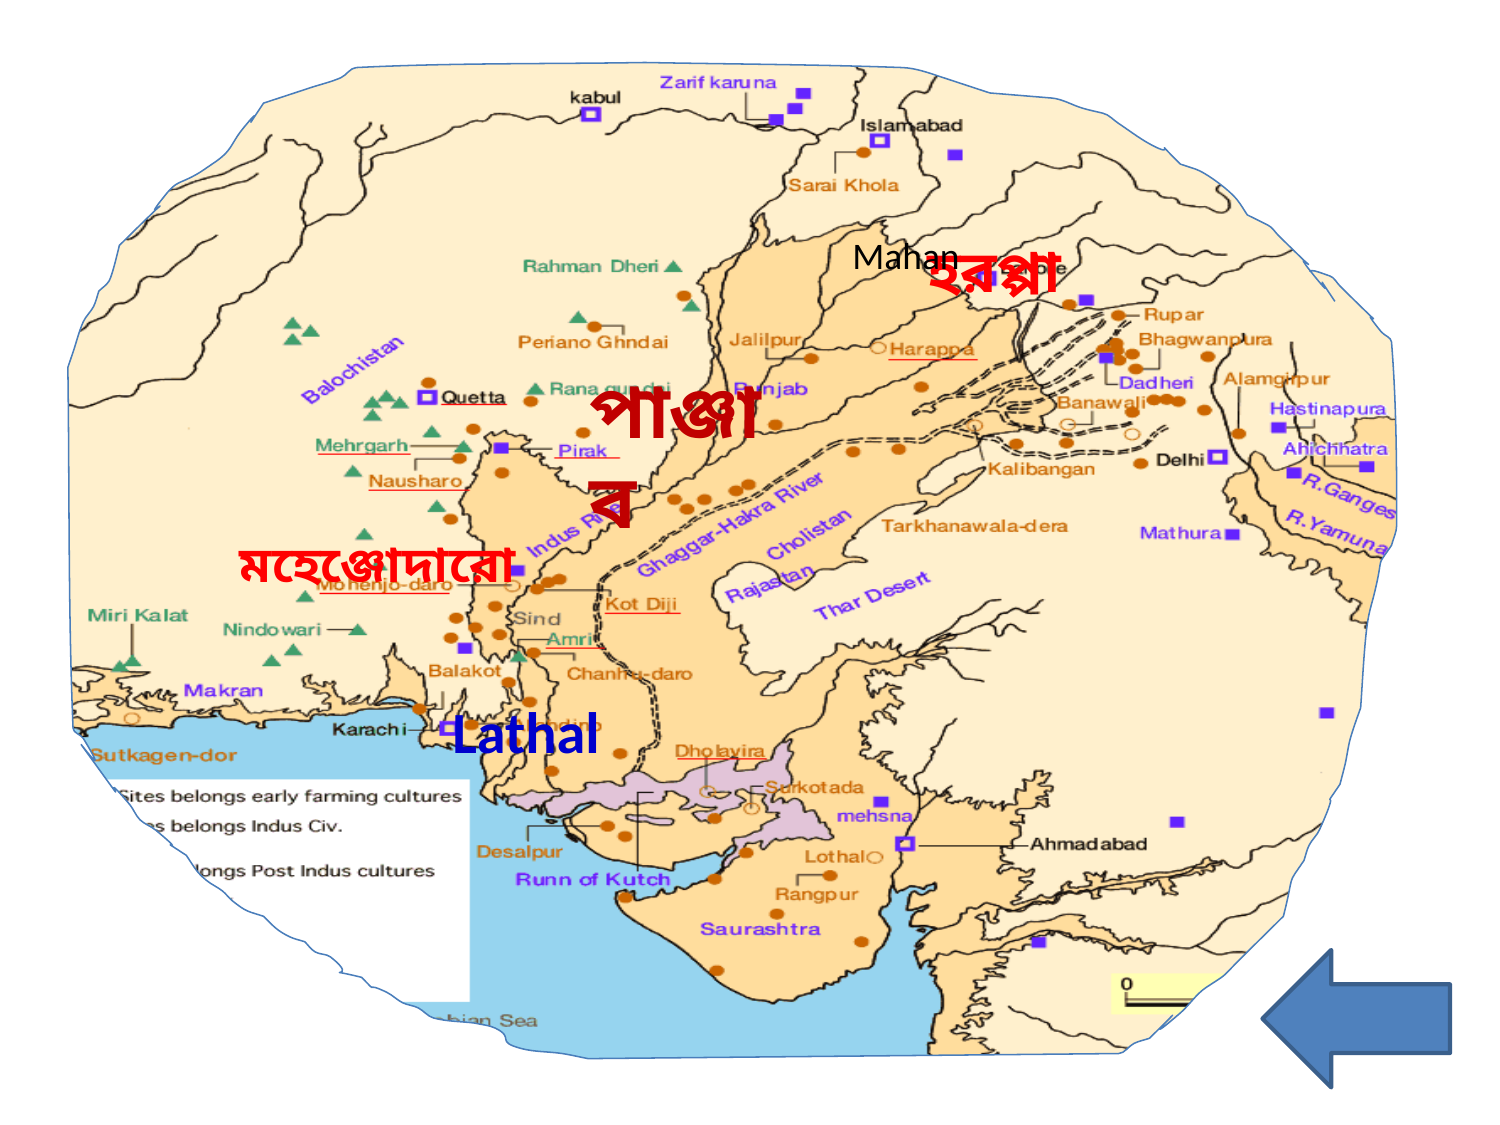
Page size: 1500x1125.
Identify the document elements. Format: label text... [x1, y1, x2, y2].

text_box [1260, 948, 1453, 1090]
text_box Mahan [837, 224, 1000, 285]
text_box পাঞ্জাব [574, 356, 813, 552]
text_box [67, 61, 1398, 1060]
text_box হরপ্পা [912, 226, 1150, 312]
text_box মহেঞ্জোদারো [224, 524, 613, 600]
text_box Lathal [437, 687, 638, 773]
